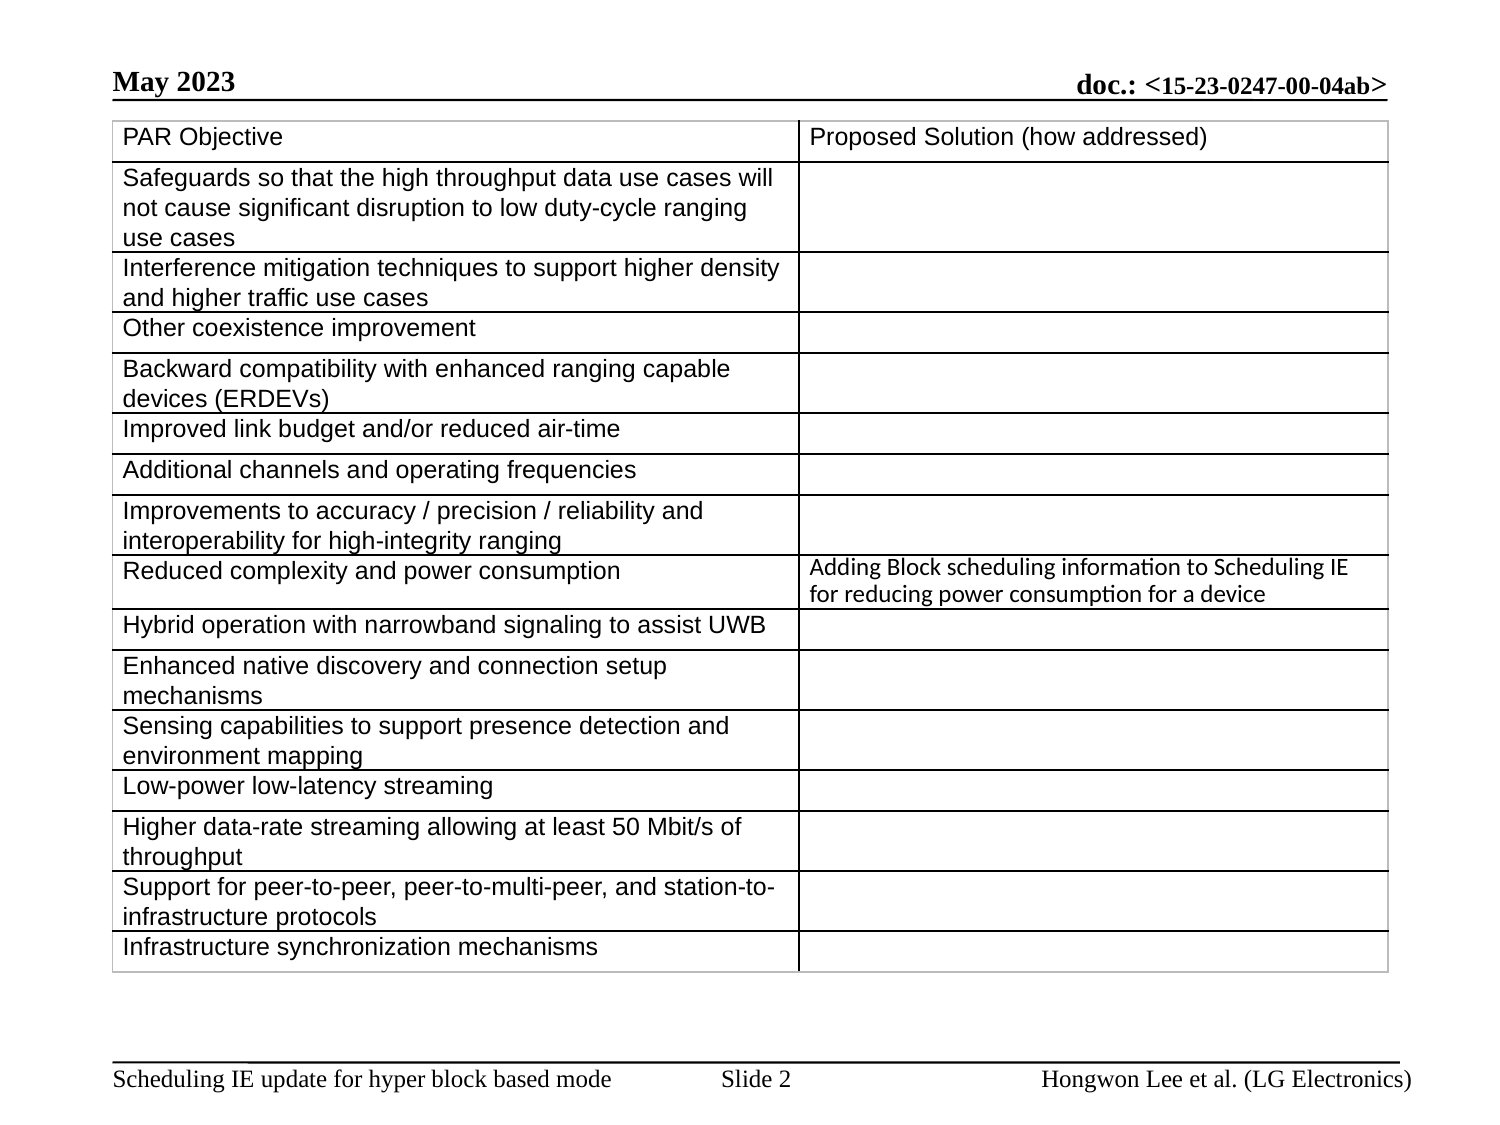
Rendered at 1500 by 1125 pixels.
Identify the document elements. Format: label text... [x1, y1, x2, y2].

table_cell Sensing capabilities to support presence detection and environment mapping [113, 711, 798, 769]
table_cell Adding Block scheduling information to Scheduling IE for reducing power consumption for a device [800, 556, 1387, 608]
slide_number Slide 2 [712, 1062, 800, 1093]
table_cell Additional channels and operating frequencies [113, 455, 798, 494]
table_cell [800, 163, 1387, 251]
table_cell [800, 354, 1387, 412]
table_cell Infrastructure synchronization mechanisms [113, 932, 798, 971]
table_cell [800, 771, 1387, 810]
table_cell Improvements to accuracy / precision / reliability and interoperability for high-integrity ranging [113, 496, 798, 554]
table_cell [800, 651, 1387, 709]
table_cell [800, 872, 1387, 930]
table_cell Low-power low-latency streaming [113, 771, 798, 810]
table_cell Other coexistence improvement [113, 313, 798, 352]
table_cell Support for peer-to-peer, peer-to-multi-peer, and station-to-infrastructure protocols [113, 872, 798, 930]
table_cell [800, 313, 1387, 352]
table_cell Safeguards so that the high throughput data use cases will not cause significant disruption to low duty-cycle ranging use cases [113, 163, 798, 251]
table_cell [800, 932, 1387, 971]
table_cell Higher data-rate streaming allowing at least 50 Mbit/s of throughput [113, 812, 798, 870]
table_cell [800, 414, 1387, 453]
table_cell Enhanced native discovery and connection setup mechanisms [113, 651, 798, 709]
footer Hongwon Lee et al. (LG Electronics) [900, 1062, 1413, 1093]
table_cell [800, 253, 1387, 311]
table_cell [800, 496, 1387, 554]
table_cell [800, 812, 1387, 870]
table_cell [800, 455, 1387, 494]
table_cell Backward compatibility with enhanced ranging capable devices (ERDEVs) [113, 354, 798, 412]
table_cell Hybrid operation with narrowband signaling to assist UWB [113, 610, 798, 649]
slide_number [112, 62, 375, 98]
table_header PAR Objective [113, 122, 798, 161]
table_cell Improved link budget and/or reduced air-time [113, 414, 798, 453]
table_cell Interference mitigation techniques to support higher density and higher traffic use cases [113, 253, 798, 311]
table_cell [800, 610, 1387, 649]
table_cell Reduced complexity and power consumption [113, 556, 798, 608]
table_header Proposed Solution (how addressed) [800, 122, 1387, 161]
table_cell [800, 711, 1387, 769]
